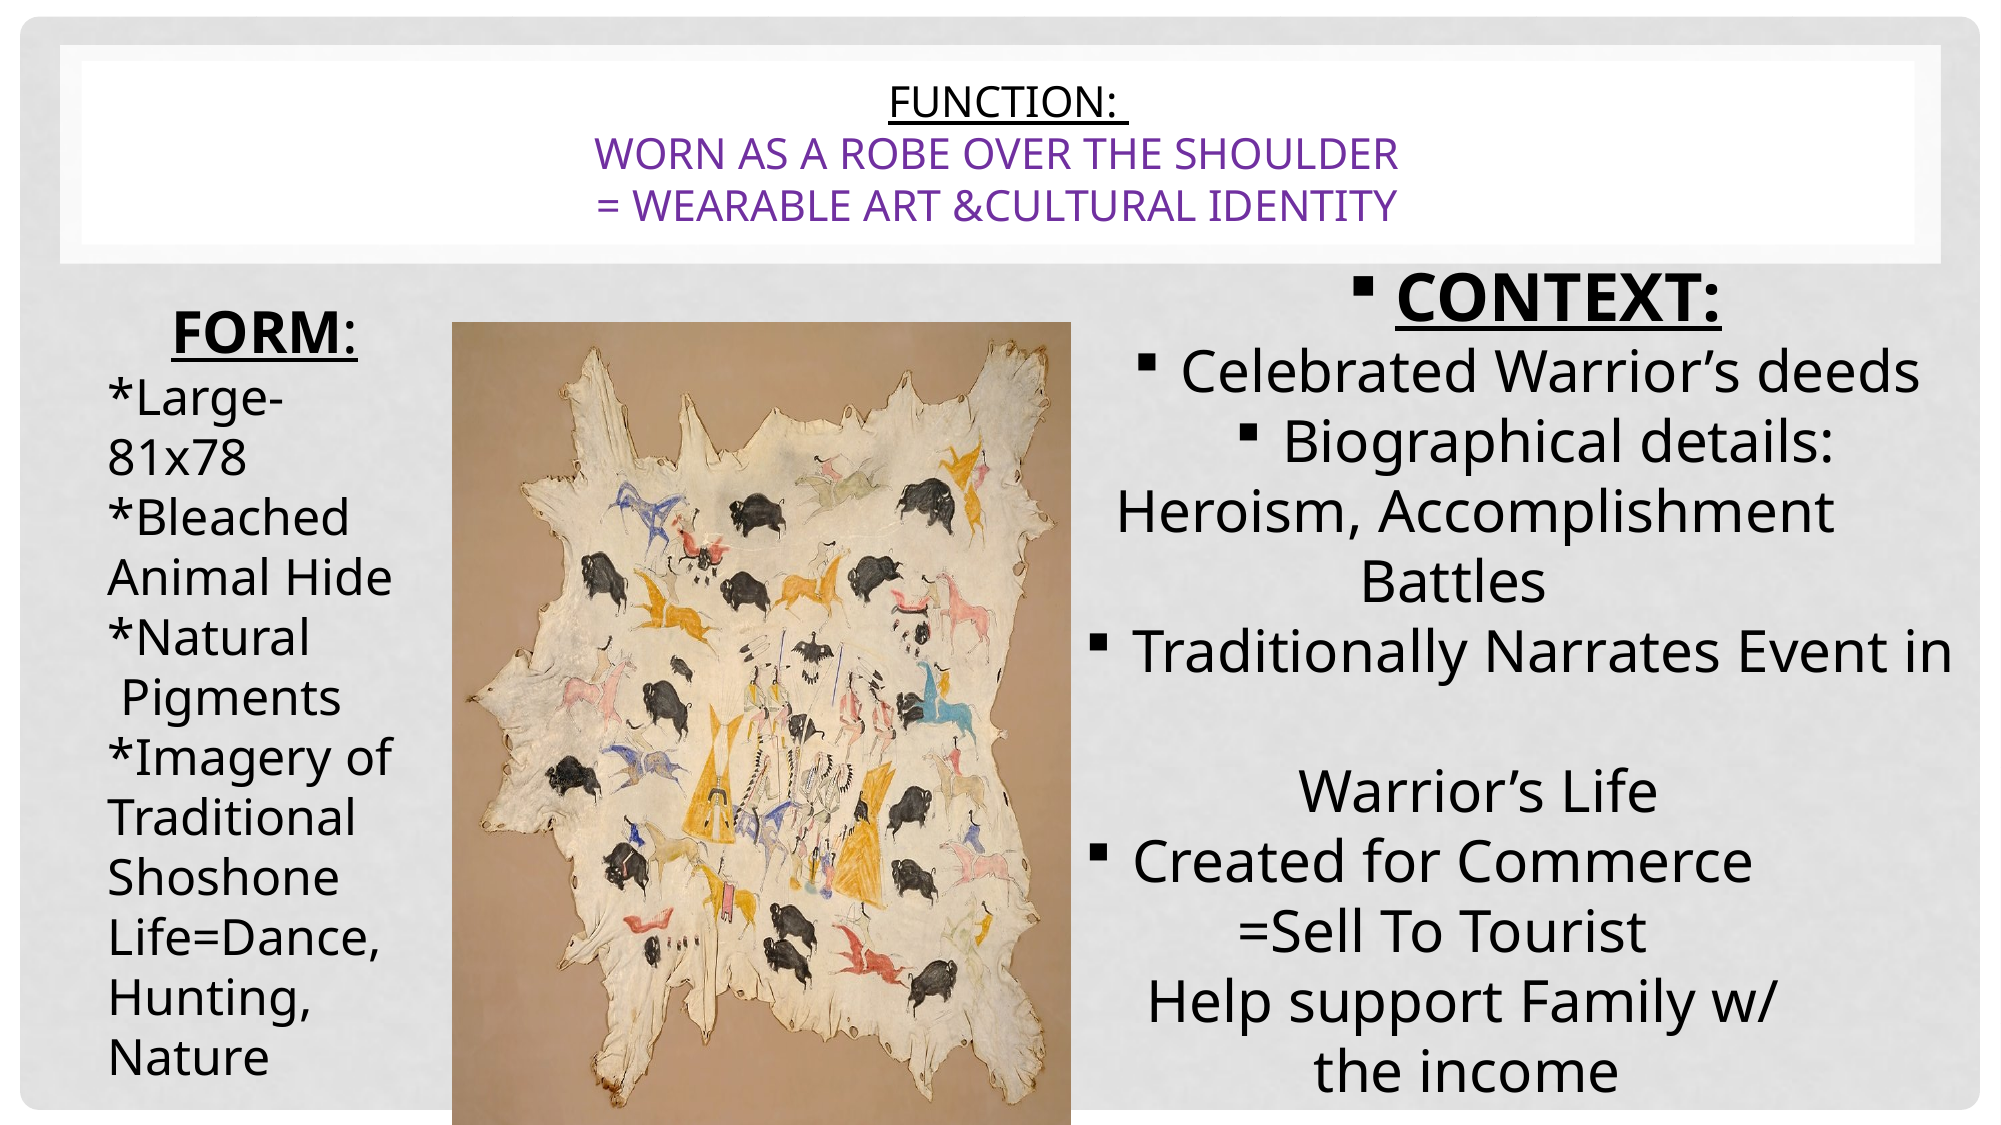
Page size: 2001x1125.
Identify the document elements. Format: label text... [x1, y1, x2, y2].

title FUNCTION: Worn as a robe over the shoulder = Wearable Art &Cultural Identity [93, 66, 1925, 238]
text_box FORM: *Large-81x78 *Bleached Animal Hide *Natural Pigments *Imagery of Traditional Shoshone Life=Dance, Hunting, Nature [93, 287, 437, 1125]
text_box CONTEXT: Celebrated Warrior’s deeds Biographical details: Heroism, Accomplishment Battles Traditionally Narrates Event in Warrior’s Life Created for Commerce =Sell To Tourist Help support Family w/ the income [1070, 247, 2000, 1125]
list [452, 322, 1071, 1125]
